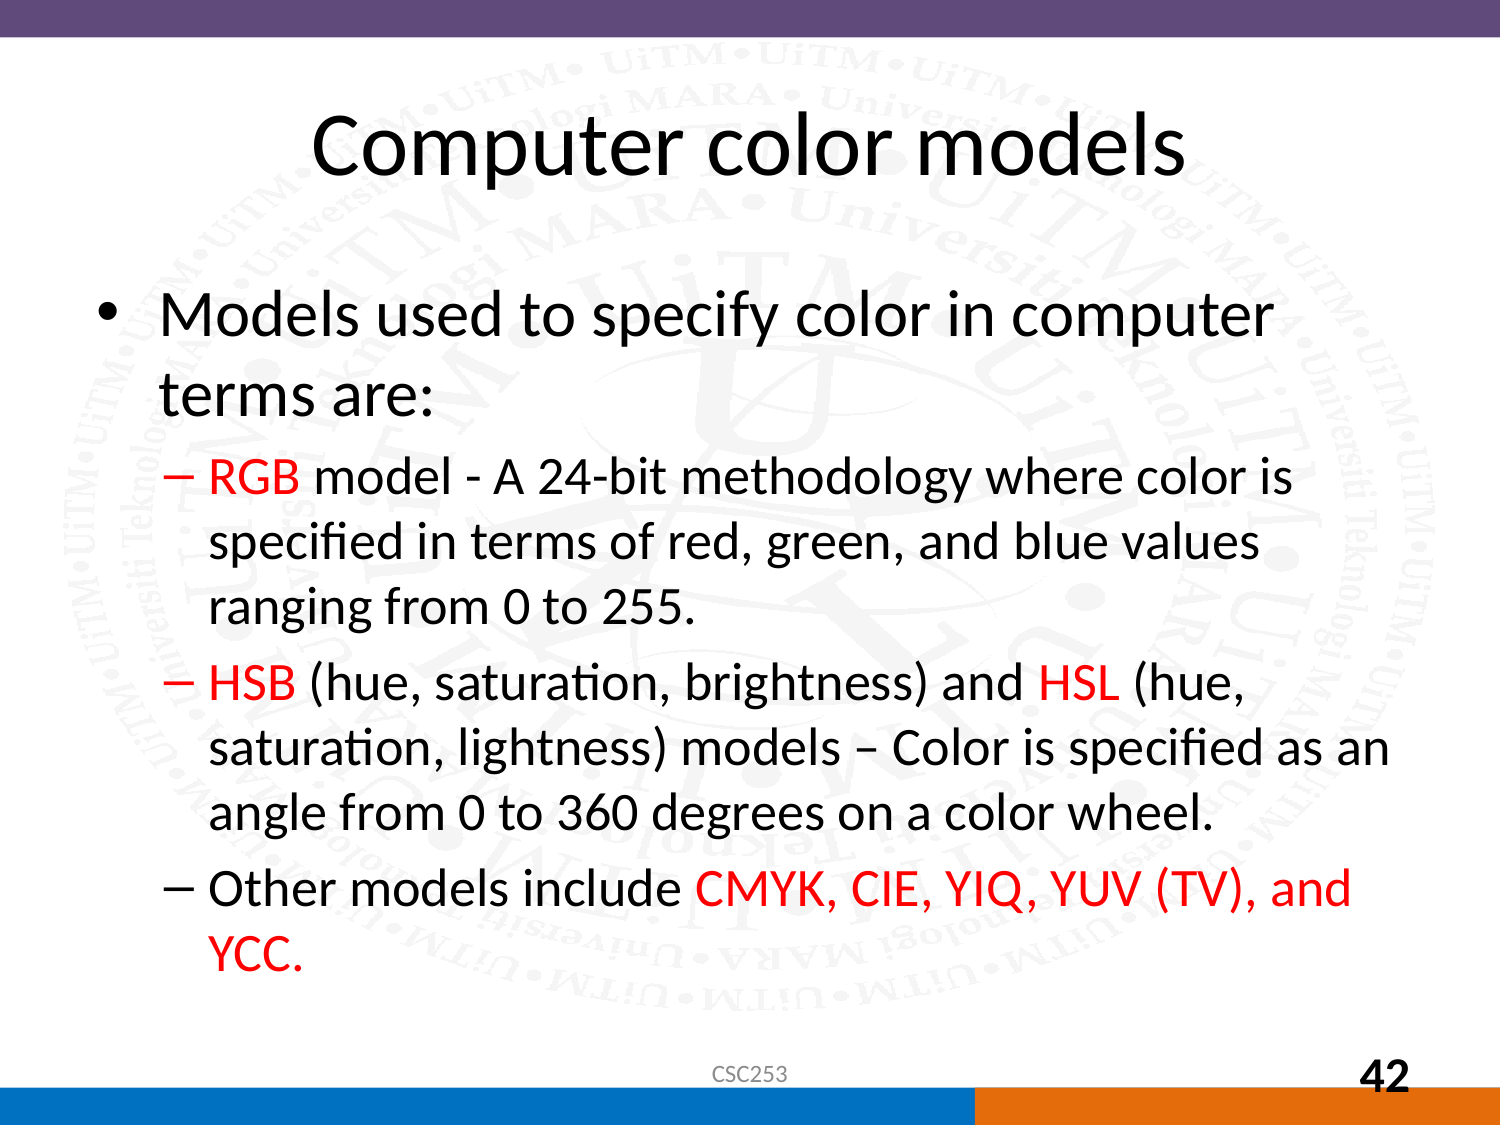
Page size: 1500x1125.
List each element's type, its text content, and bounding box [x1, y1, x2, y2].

title Computer color models [75, 45, 1425, 233]
slide_number 42 [1074, 1042, 1425, 1103]
footer CSC253 [512, 1042, 988, 1103]
list Models used to specify color in computer terms are: RGB model - A 24-bit methodology where color is specified in terms of red, green, and blue values ranging from 0 to 255. HSB (hue, saturation, brightness) and HSL (hue, saturation, lightness) models – Color is specified as an angle from 0 to 360 degrees on a color wheel. Other models include CMYK, CIE, YIQ, YUV (TV), and YCC. [75, 262, 1425, 1005]
